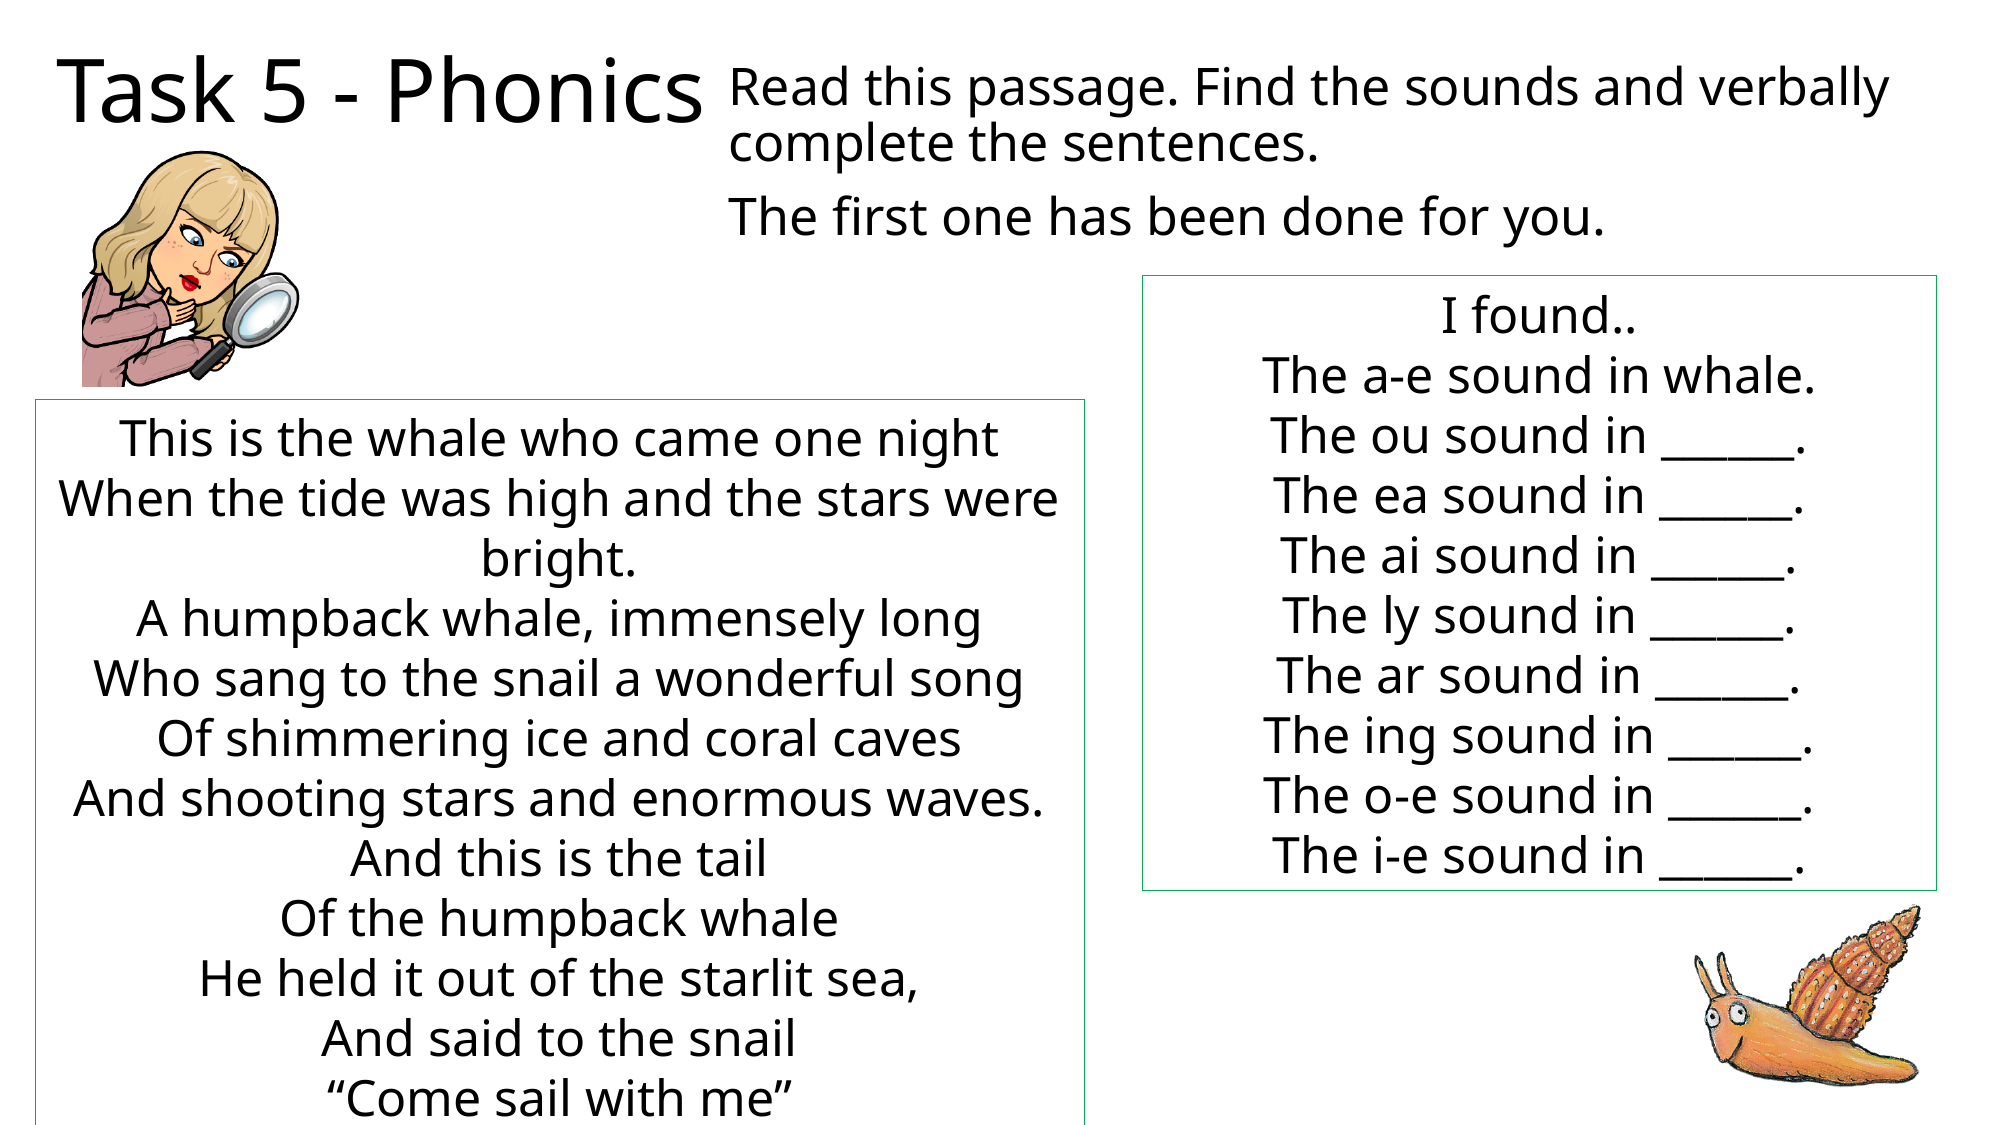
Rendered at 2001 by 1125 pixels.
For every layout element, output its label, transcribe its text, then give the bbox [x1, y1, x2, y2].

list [1539, 896, 2000, 1097]
text_box This is the whale who came one night When the tide was high and the stars were bright. A humpback whale, immensely long Who sang to the snail a wonderful song Of shimmering ice and coral caves And shooting stars and enormous waves. And this is the tail Of the humpback whale He held it out of the starlit sea, And said to the snail “Come sail with me” [35, 399, 1085, 1125]
picture [82, 124, 345, 387]
title Task 5 - Phonics [41, 38, 1767, 256]
text_box I found.. The a-e sound in whale. The ou sound in ______. The ea sound in ______. The ai sound in ______. The ly sound in ______. The ar sound in ______. The ing sound in ______. The o-e sound in ______. The i-e sound in ______. [1142, 275, 1937, 891]
text_box Read this passage. Find the sounds and verbally complete the sentences. The first one has been done for you. [713, 53, 1966, 257]
